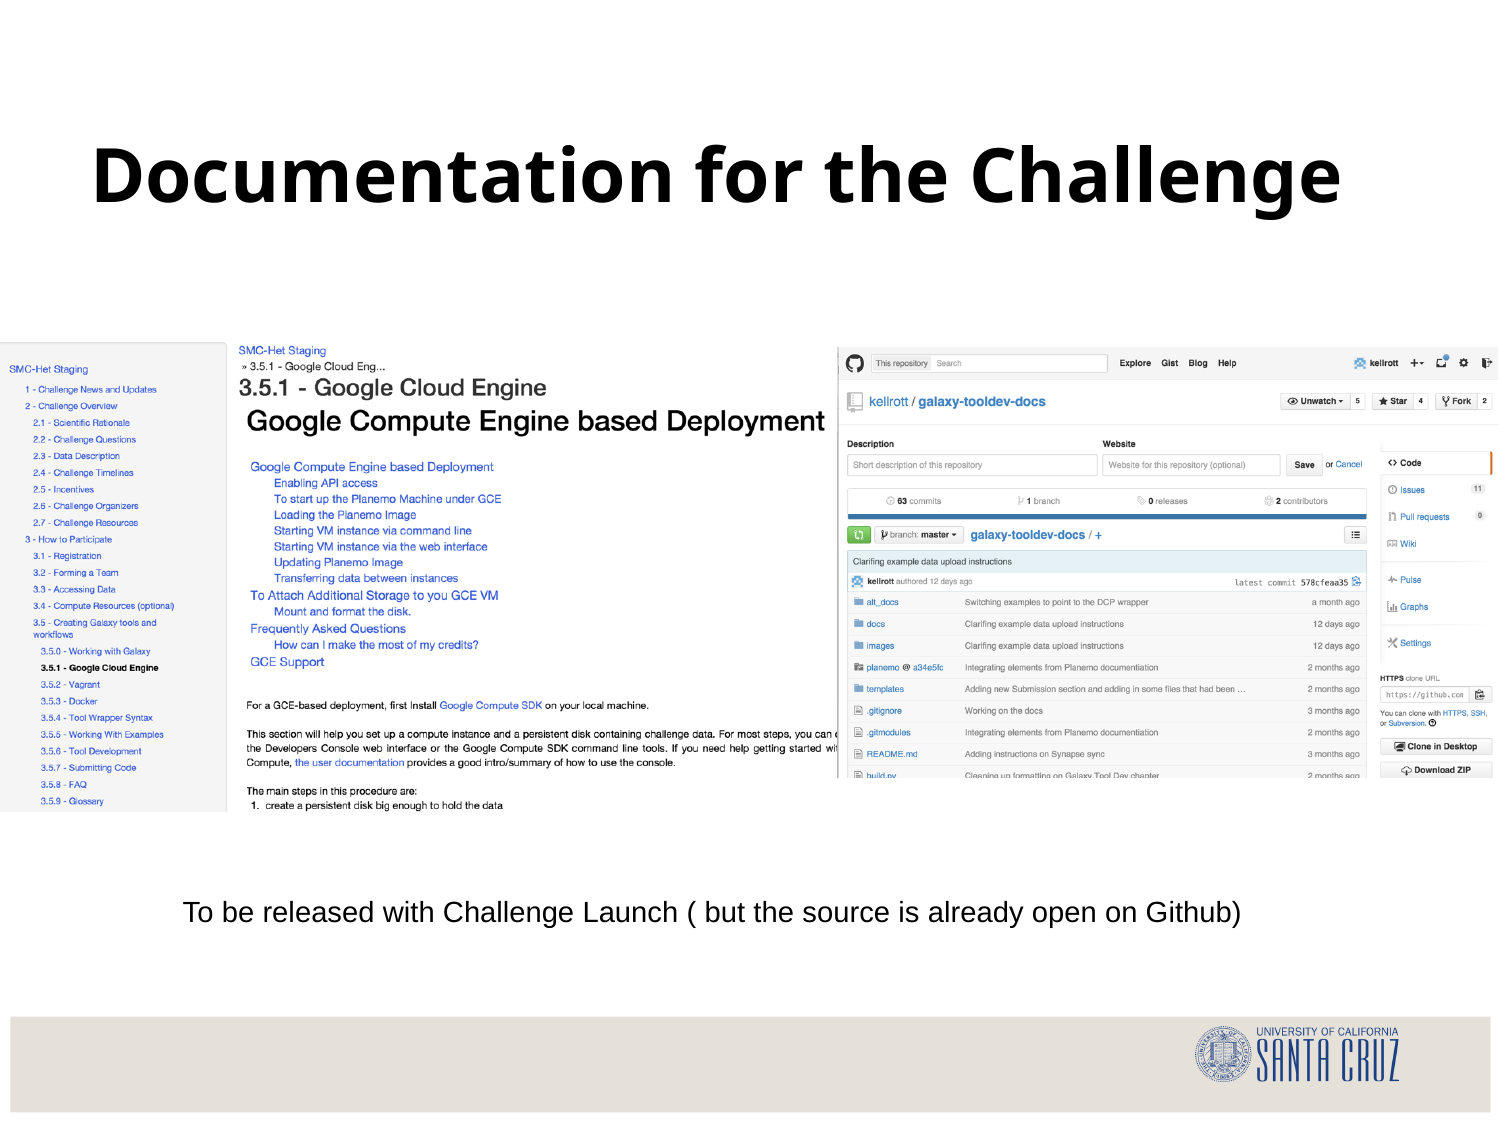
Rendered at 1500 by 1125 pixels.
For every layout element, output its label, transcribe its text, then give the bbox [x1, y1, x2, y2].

picture [1195, 1026, 1399, 1082]
title Documentation for the Challenge [75, 45, 1425, 233]
text_box To be released with Challenge Launch ( but the source is already open on Github) [167, 878, 1305, 973]
picture [0, 342, 1498, 812]
